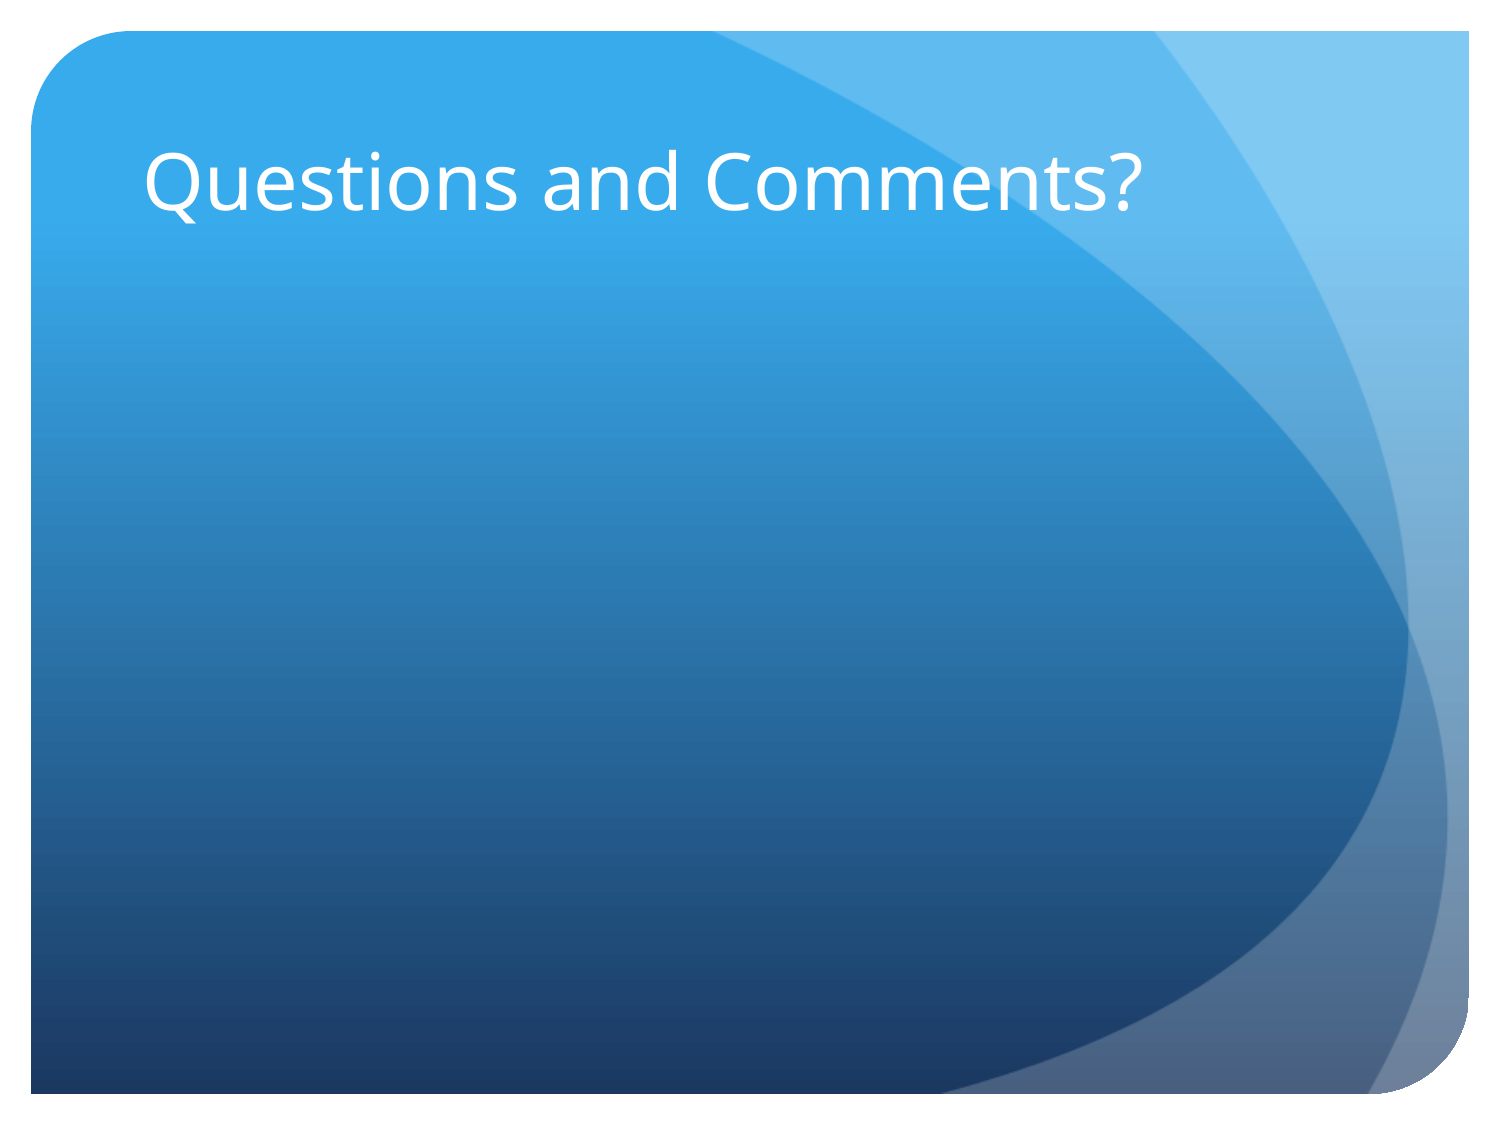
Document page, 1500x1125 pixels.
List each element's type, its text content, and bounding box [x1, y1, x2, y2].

picture [24, 30, 1473, 1094]
title Questions and Comments? [127, 62, 1372, 234]
